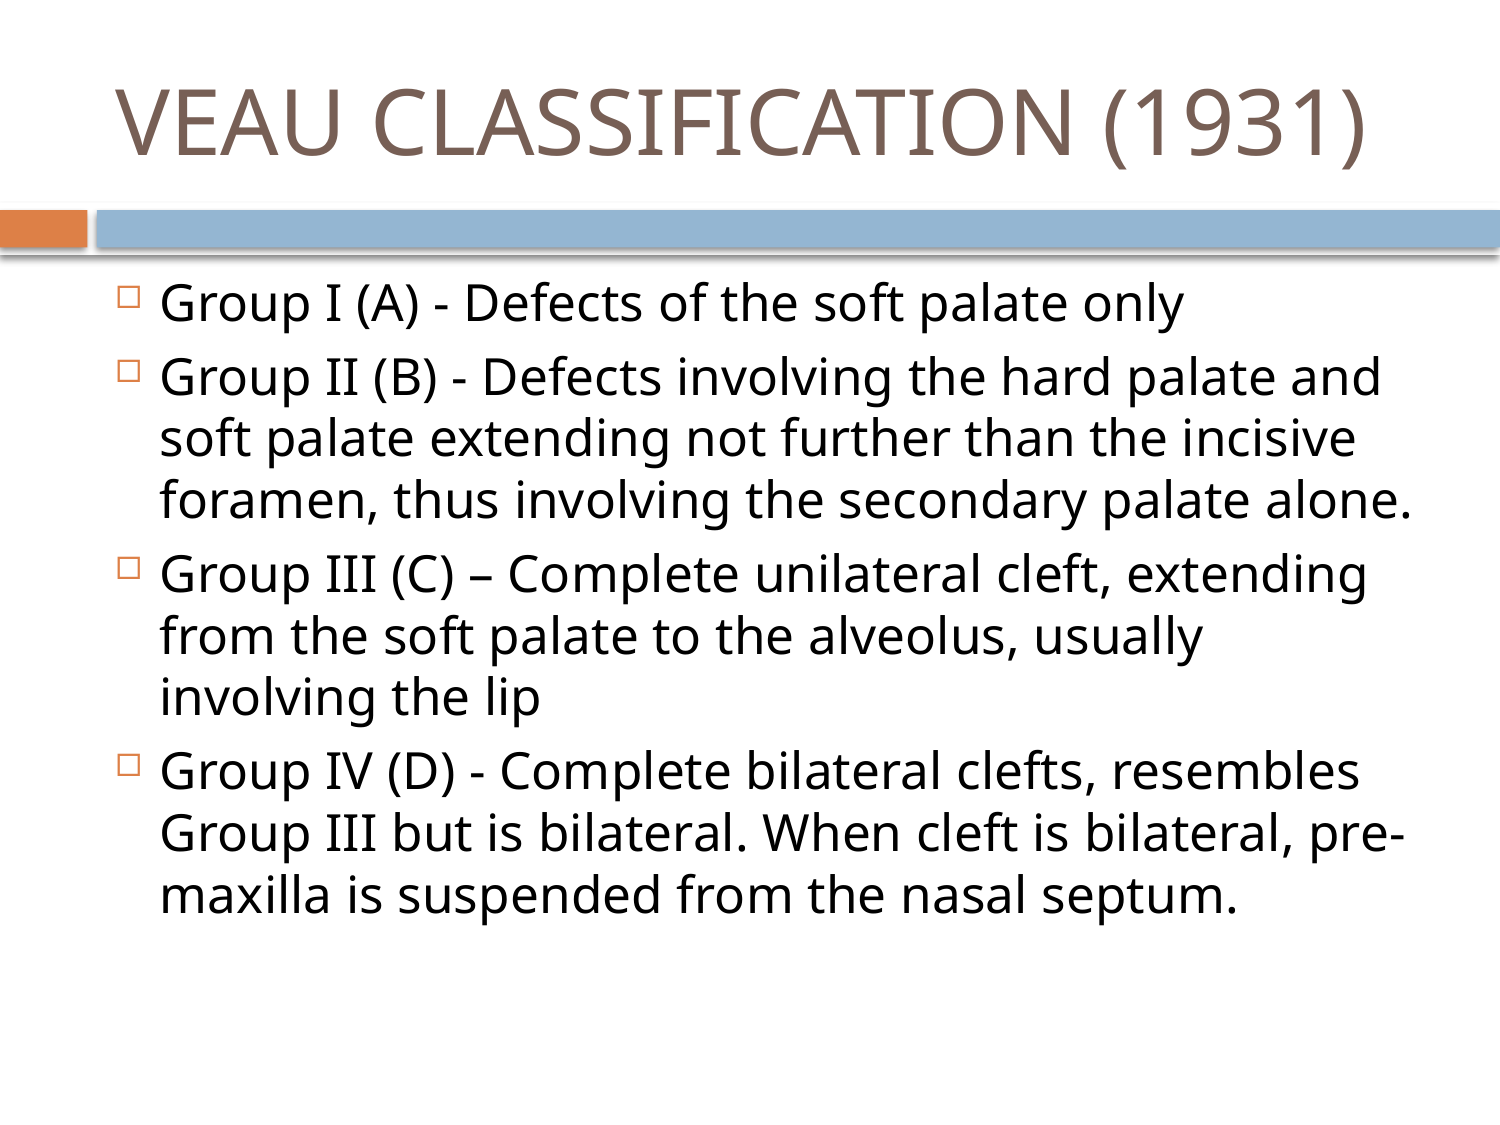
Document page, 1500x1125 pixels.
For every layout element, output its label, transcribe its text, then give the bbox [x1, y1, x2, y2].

list Group I (A) - Defects of the soft palate only Group II (B) - Defects involving the hard palate and soft palate extending not further than the incisive foramen, thus involving the secondary palate alone. Group III (C) – Complete unilateral cleft, extending from the soft palate to the alveolus, usually involving the lip Group IV (D) - Complete bilateral clefts, resembles Group III but is bilateral. When cleft is bilateral, pre-maxilla is suspended from the nasal septum. [100, 262, 1438, 1000]
title VEAU CLASSIFICATION (1931) [100, 37, 1438, 200]
